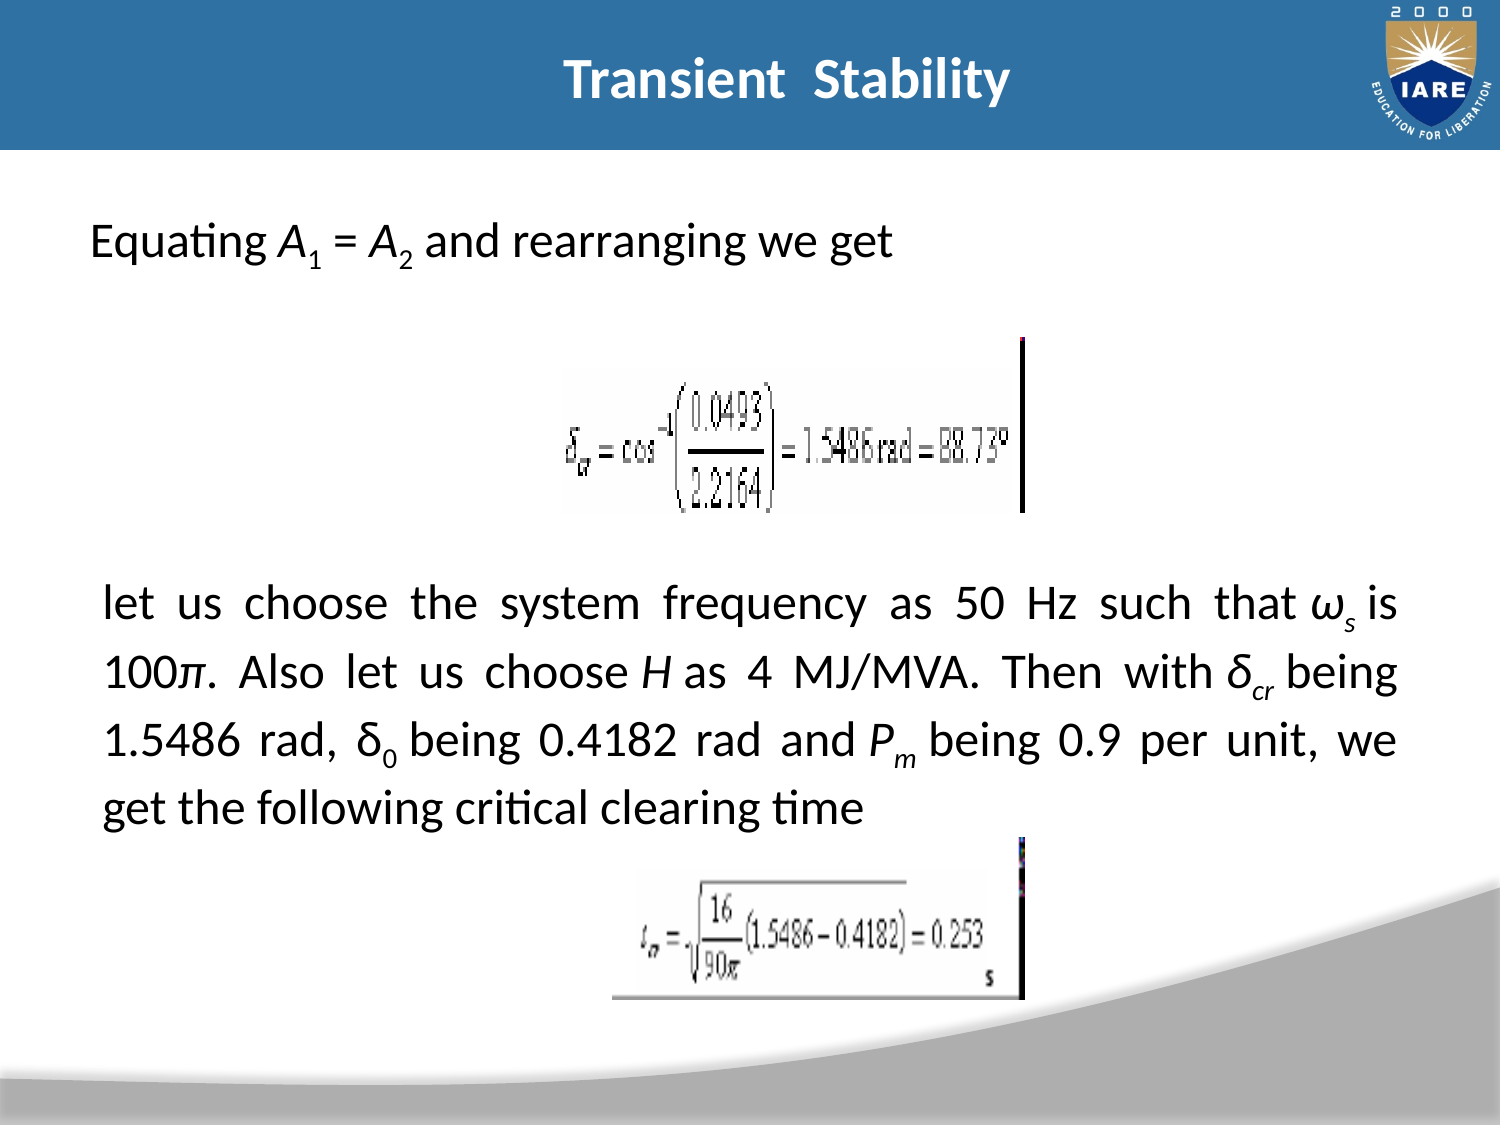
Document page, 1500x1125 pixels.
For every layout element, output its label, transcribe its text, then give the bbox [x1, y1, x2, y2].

text_box let us choose the system frequency as 50 Hz such that ωs is 100π. Also let us choose H as 4 MJ/MVA. Then with δcr being 1.5486 rad, δ0 being 0.4182 rad and Pm being 0.9 per unit, we get the following critical clearing time [87, 562, 1413, 842]
text_box Transient Stability [0, 0, 1352, 151]
picture [562, 337, 1026, 513]
picture [1362, 0, 1500, 148]
picture [612, 837, 1026, 1001]
text_box Equating A1 = A2 and rearranging we get [74, 199, 1241, 283]
